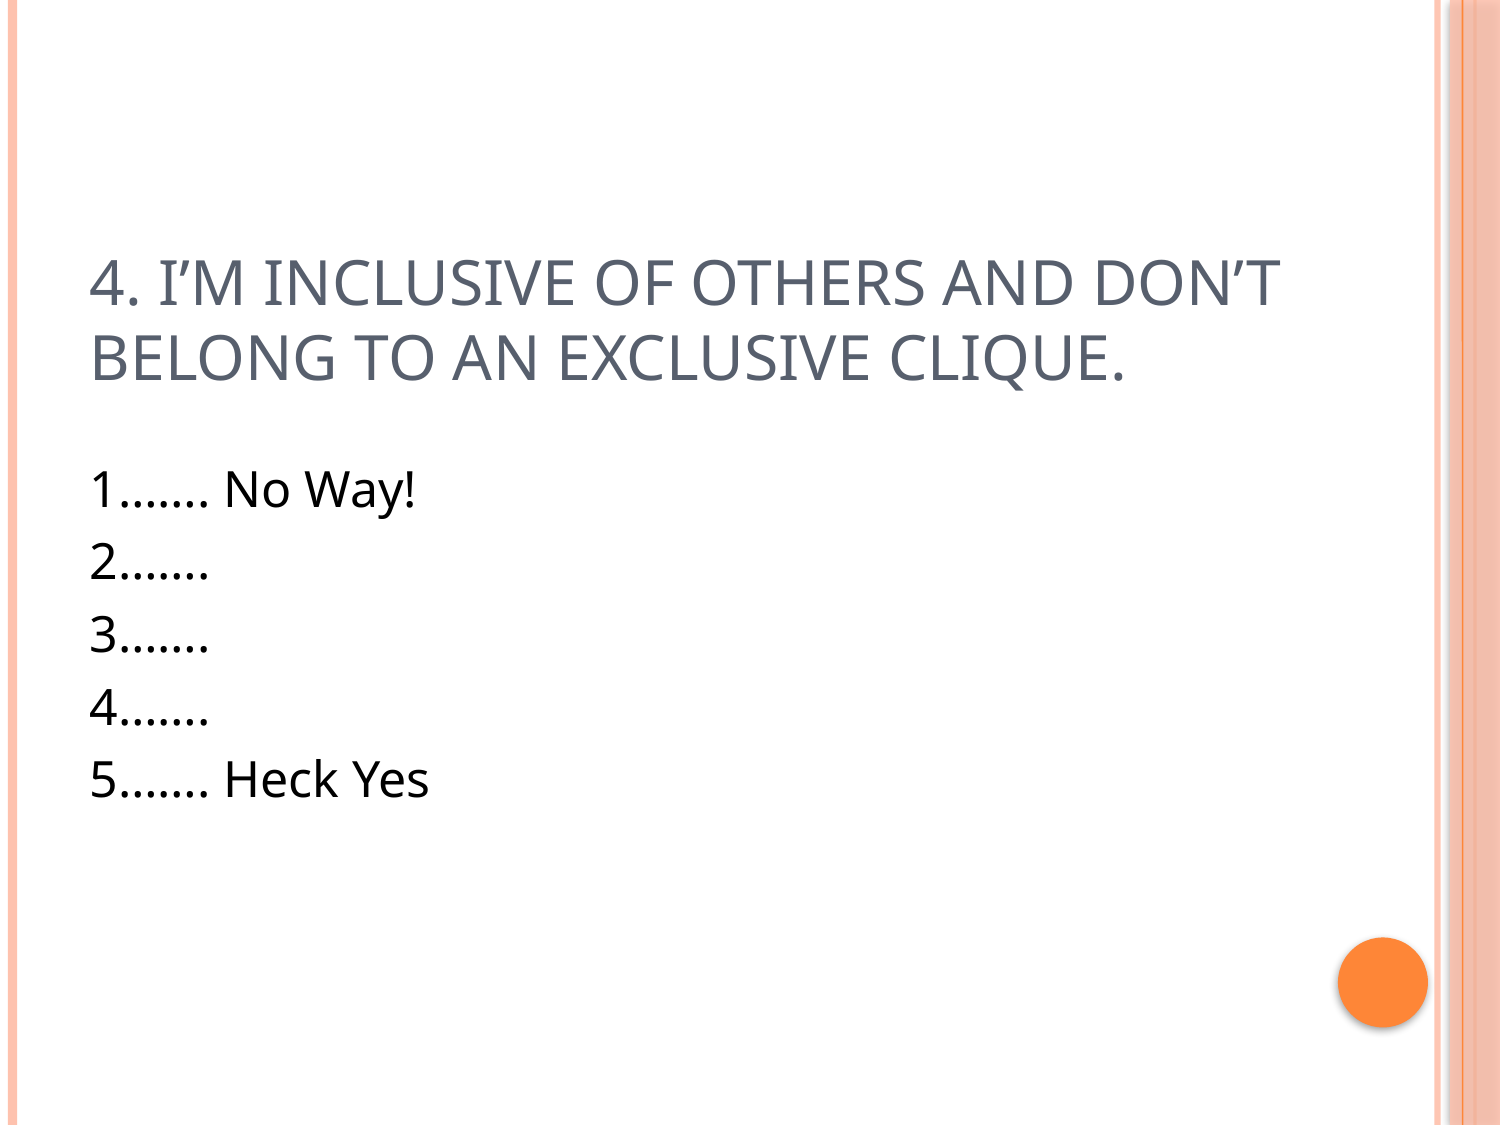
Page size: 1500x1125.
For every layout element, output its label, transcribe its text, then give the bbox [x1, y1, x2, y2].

list 1……. No Way! 2……. 3……. 4……. 5……. Heck Yes [75, 450, 1425, 1005]
title 4. I’m inclusive of others and don’t belong to an exclusive clique. [75, 45, 1425, 400]
